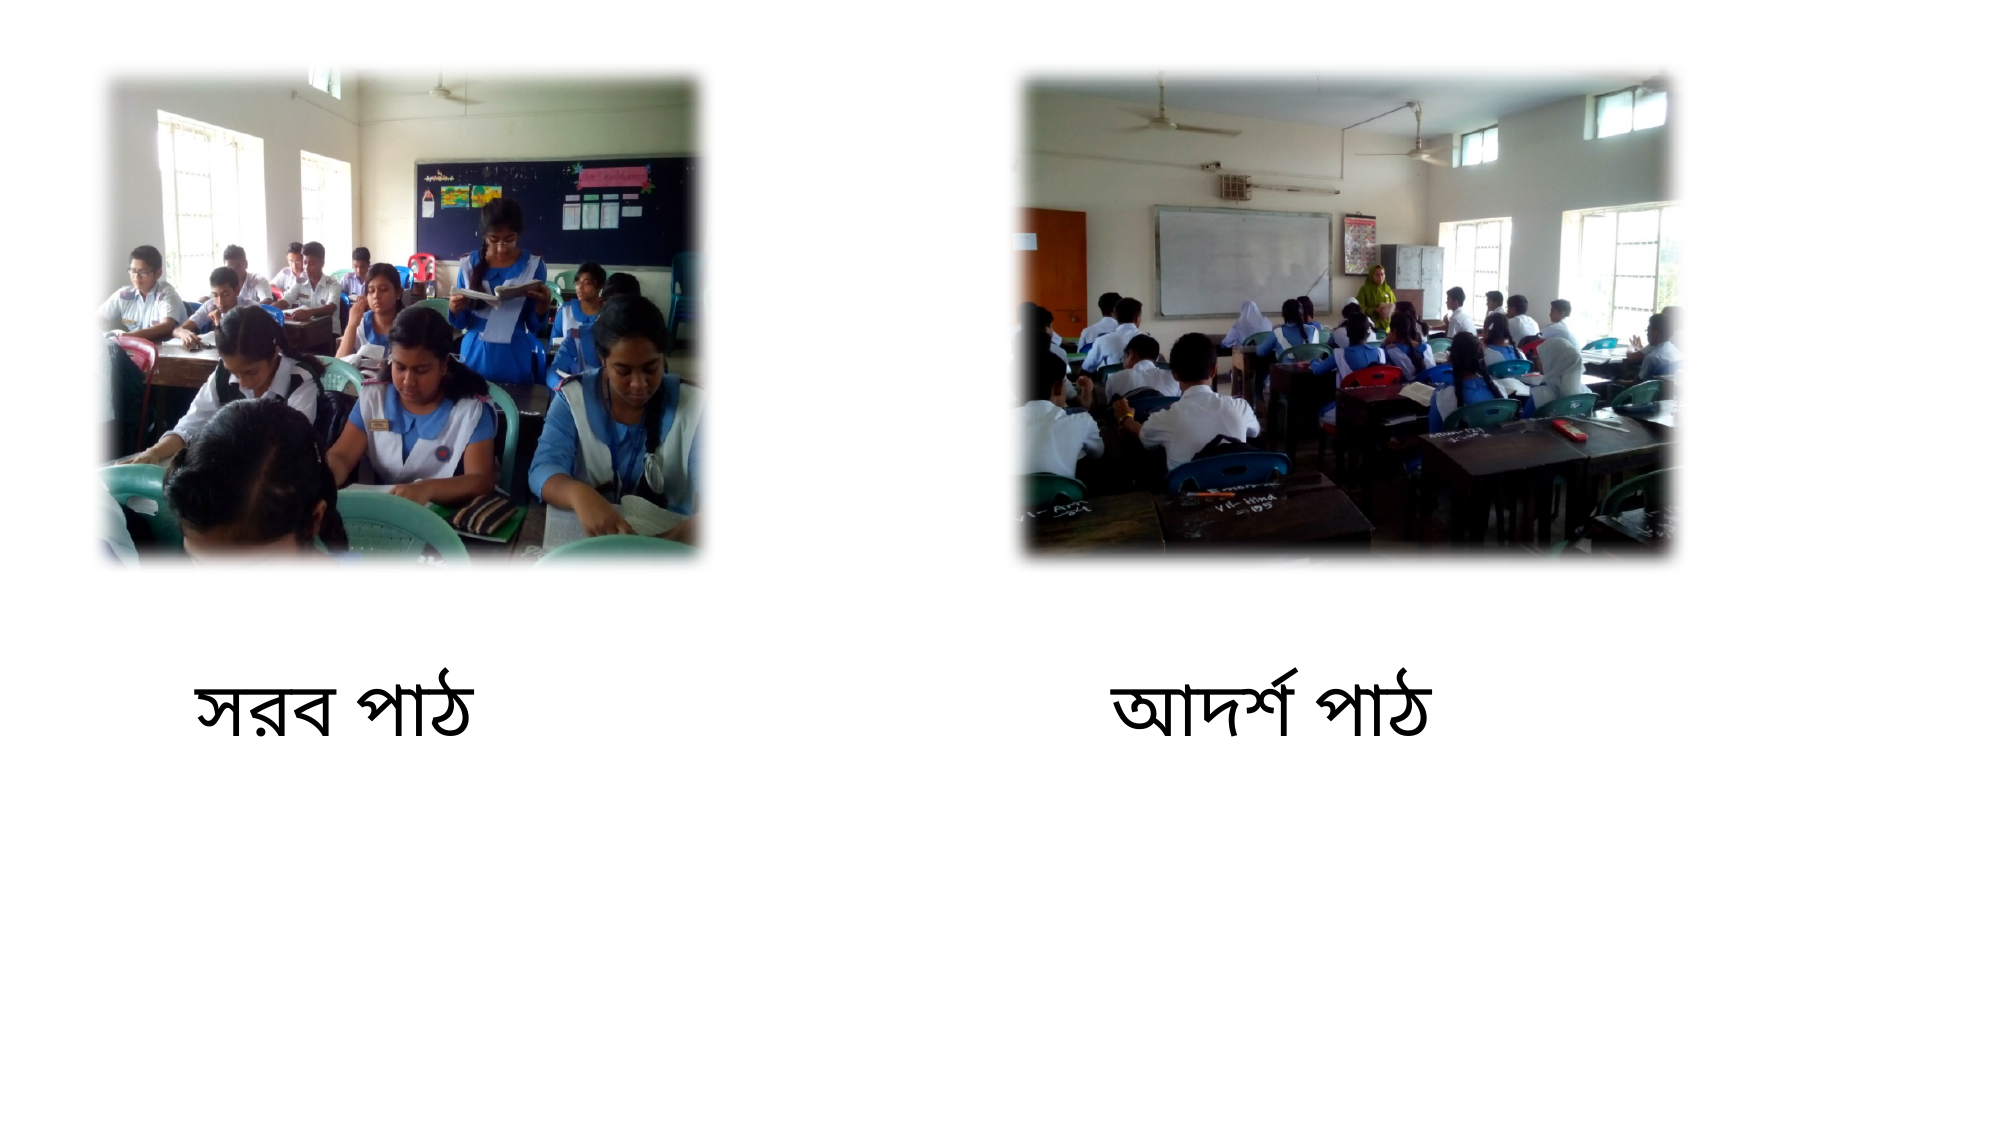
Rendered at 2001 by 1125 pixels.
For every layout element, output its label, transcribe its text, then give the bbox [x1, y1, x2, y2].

picture [90, 60, 716, 574]
picture [1005, 60, 1689, 574]
text_box আদর্শ পাঠ [1097, 654, 1447, 759]
text_box সরব পাঠ [181, 654, 489, 759]
